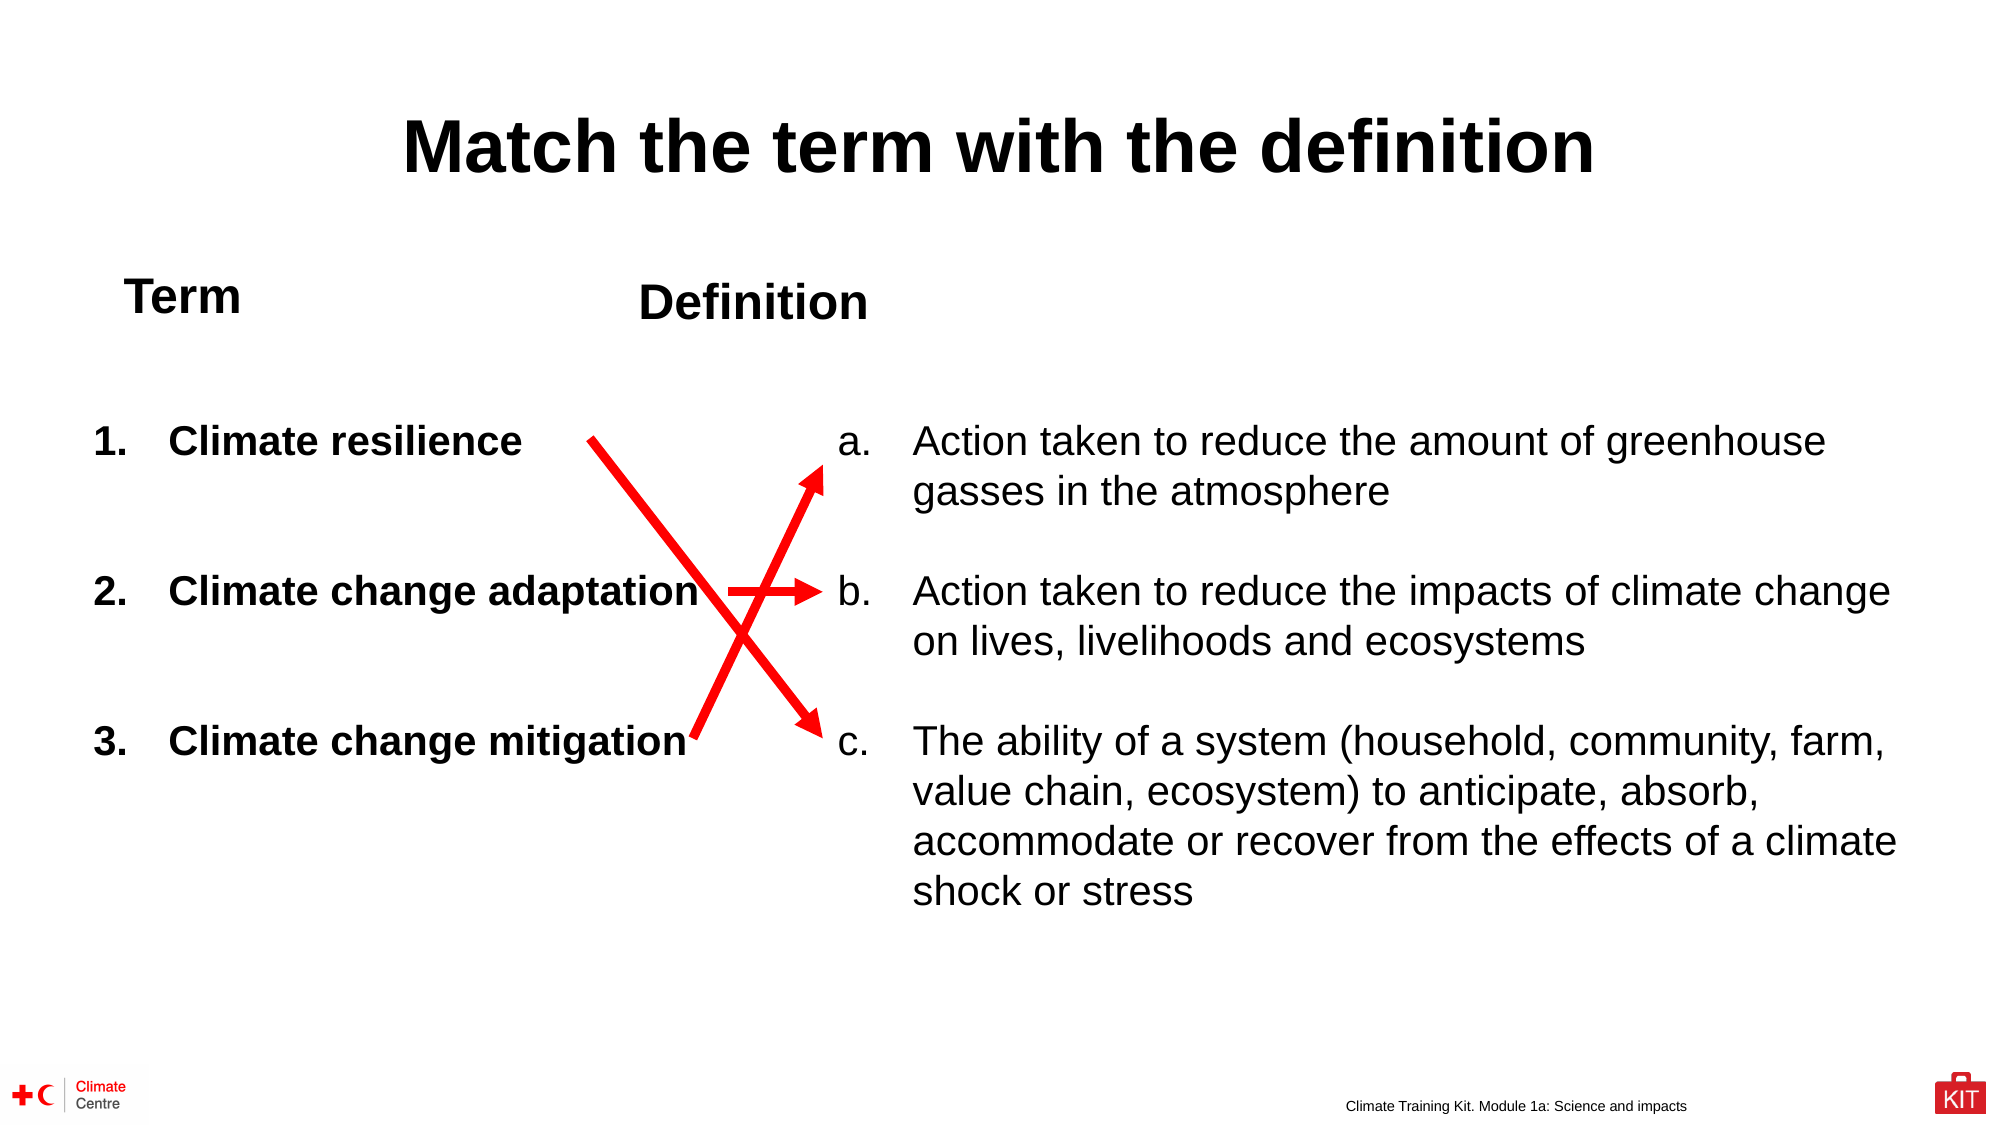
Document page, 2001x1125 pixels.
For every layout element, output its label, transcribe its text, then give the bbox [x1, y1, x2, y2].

text_box Definition [623, 231, 1224, 338]
text_box Term [108, 231, 623, 332]
text_box Action taken to reduce the amount of greenhouse gasses in the atmosphere Action taken to reduce the impacts of climate change on lives, livelihoods and ecosystems The ability of a system (household, community, farm, value chain, ecosystem) to anticipate, absorb, accommodate or recover from the effects of a climate shock or stress [822, 406, 1957, 1071]
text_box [589, 437, 824, 739]
text_box Match the term with the definition [78, 90, 1922, 231]
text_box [692, 464, 823, 739]
picture [0, 1064, 149, 1125]
text_box Climate resilience Climate change adaptation Climate change mitigation [78, 406, 822, 953]
